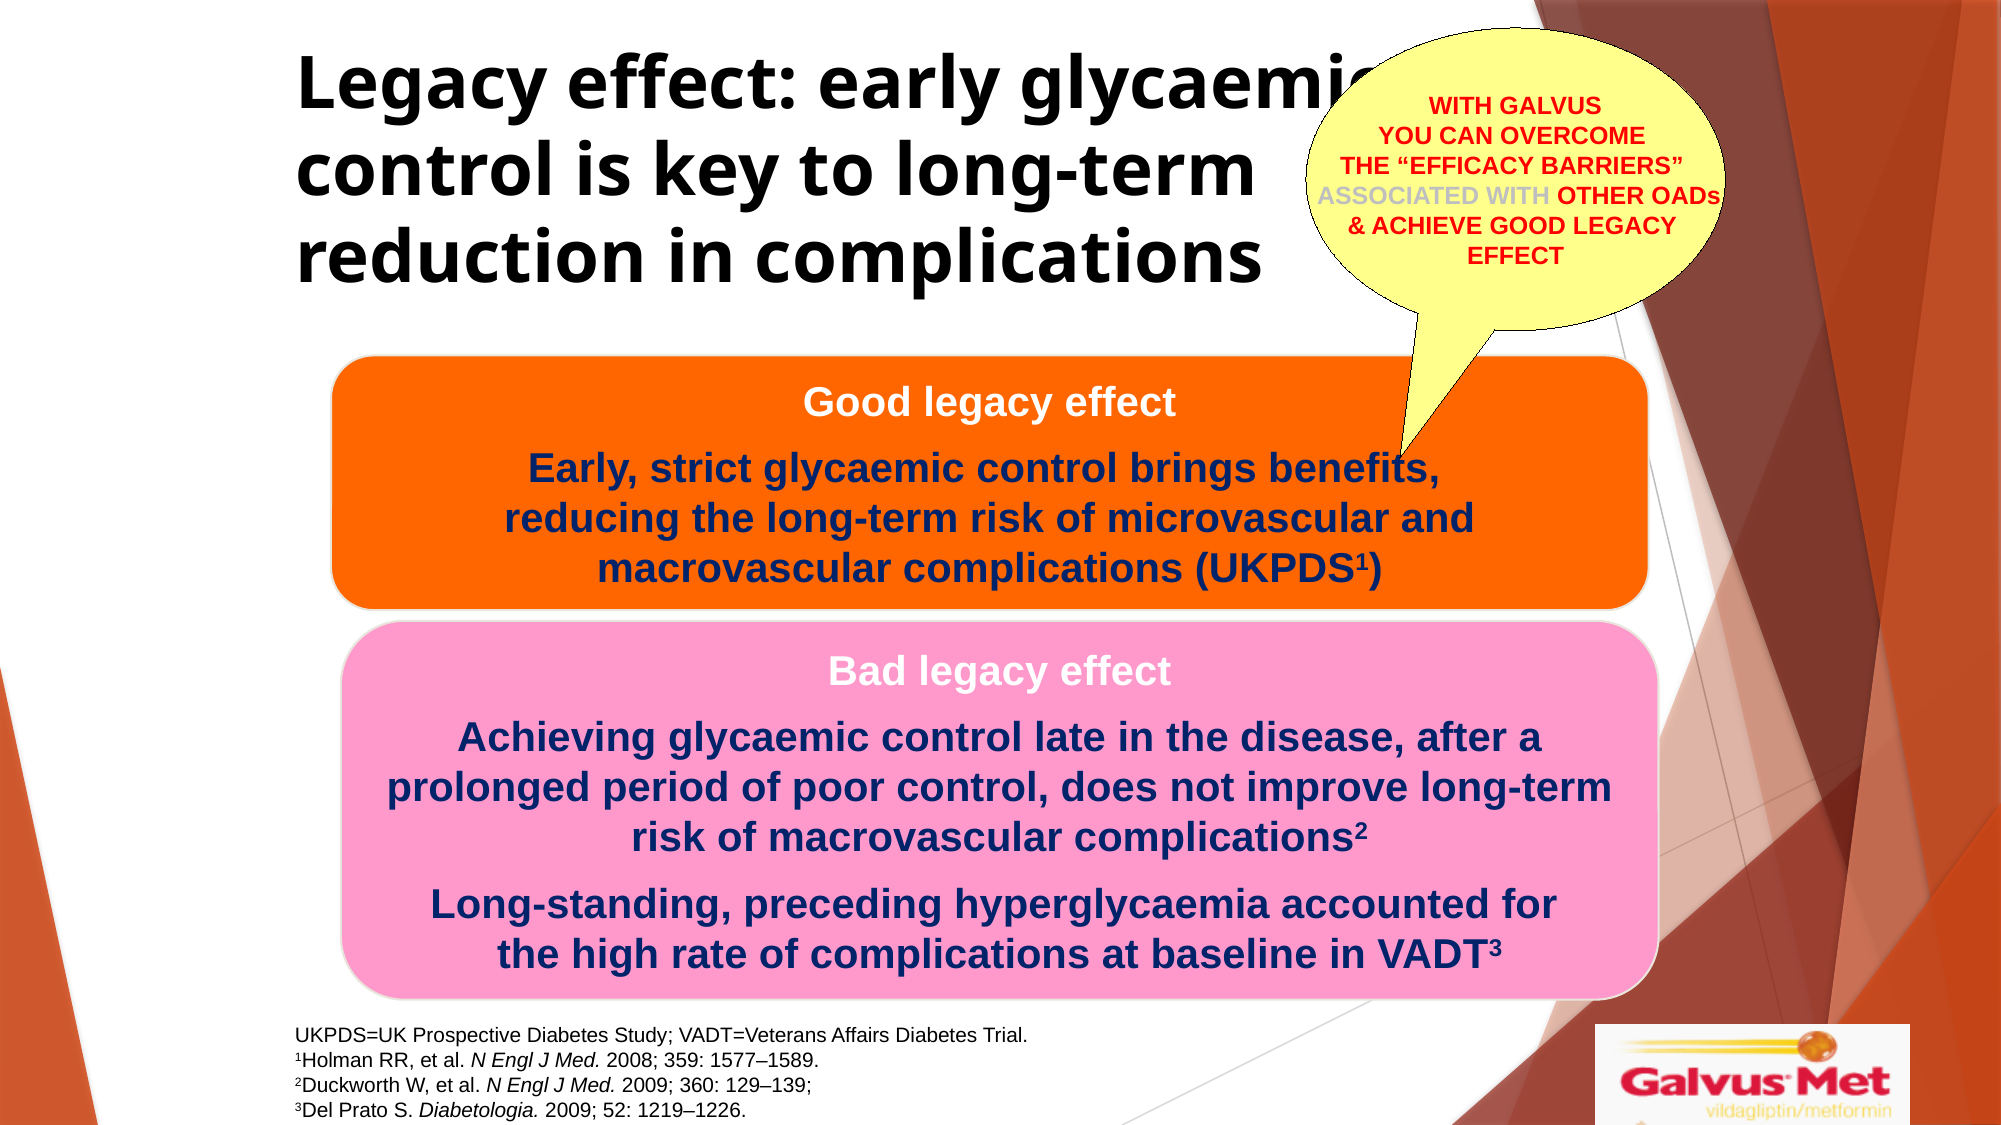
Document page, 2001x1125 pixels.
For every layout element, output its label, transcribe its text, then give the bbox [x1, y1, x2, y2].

title Legacy effect: early glycaemic control is key to long-term reduction in complications [280, 28, 1402, 309]
text_box WITH GALVUS YOU CAN OVERCOME THE “EFFICACY BARRIERS” ASSOCIATED WITH OTHER OADs & ACHIEVE GOOD LEGACY EFFECT [1305, 27, 1726, 458]
text_box Bad legacy effect Achieving glycaemic control late in the disease, after a prolonged period of poor control, does not improve long-term risk of macrovascular complications2 Long-standing, preceding hyperglycaemia accounted for the high rate of complications at baseline in VADT3 [340, 620, 1659, 1000]
text_box Good legacy effect Early, strict glycaemic control brings benefits, reducing the long-term risk of microvascular and macrovascular complications (UKPDS1) [330, 355, 1649, 611]
picture [1594, 1023, 1911, 1125]
text_box UKPDS=UK Prospective Diabetes Study; VADT=Veterans Affairs Diabetes Trial. 1Holman RR, et al. N Engl J Med. 2008; 359: 1577–1589. 2Duckworth W, et al. N Engl J Med. 2009; 360: 129–139; 3Del Prato S. Diabetologia. 2009; 52: 1219–1226. [280, 1014, 1351, 1125]
